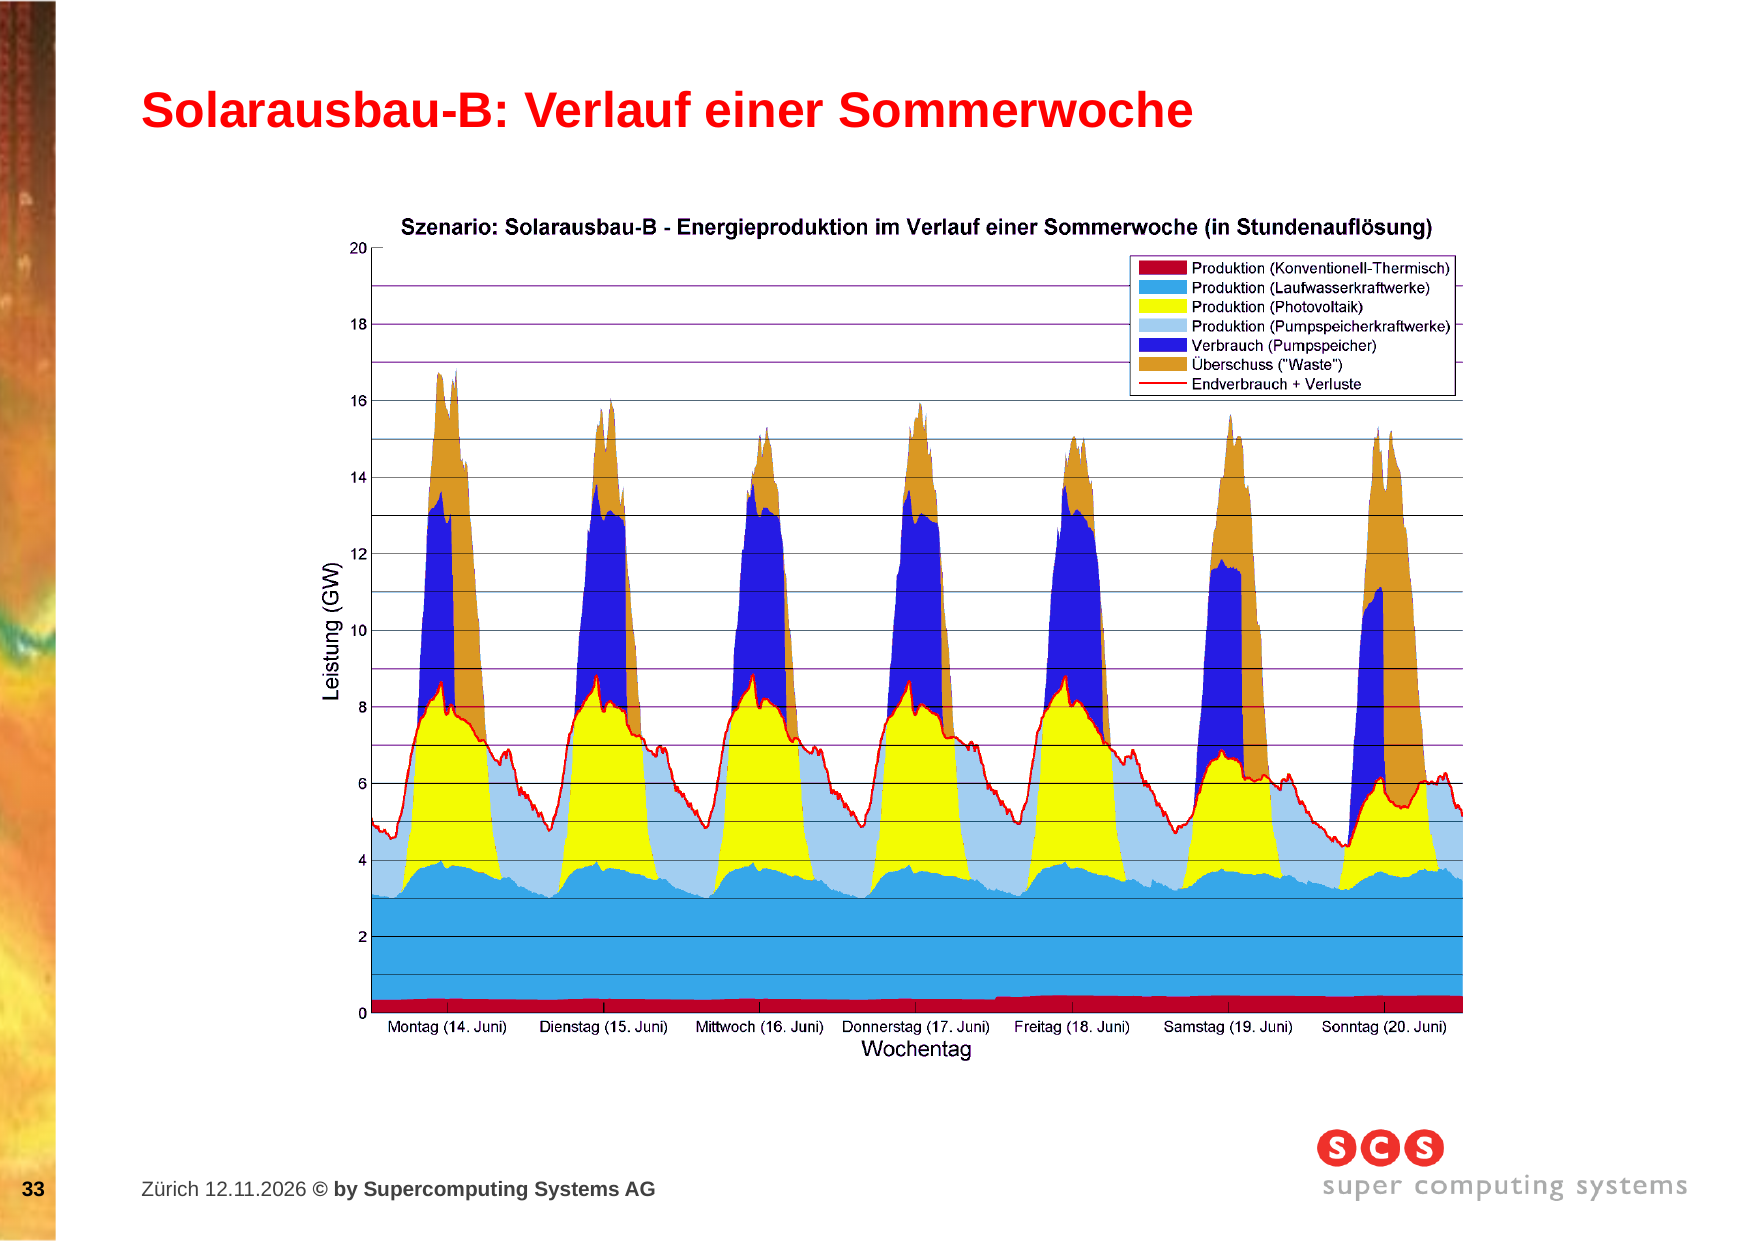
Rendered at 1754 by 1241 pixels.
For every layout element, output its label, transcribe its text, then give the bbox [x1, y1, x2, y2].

picture [188, 176, 1706, 1215]
picture [0, 2, 55, 1239]
title Solarausbau-B: Verlauf einer Sommerwoche [123, 68, 1659, 219]
